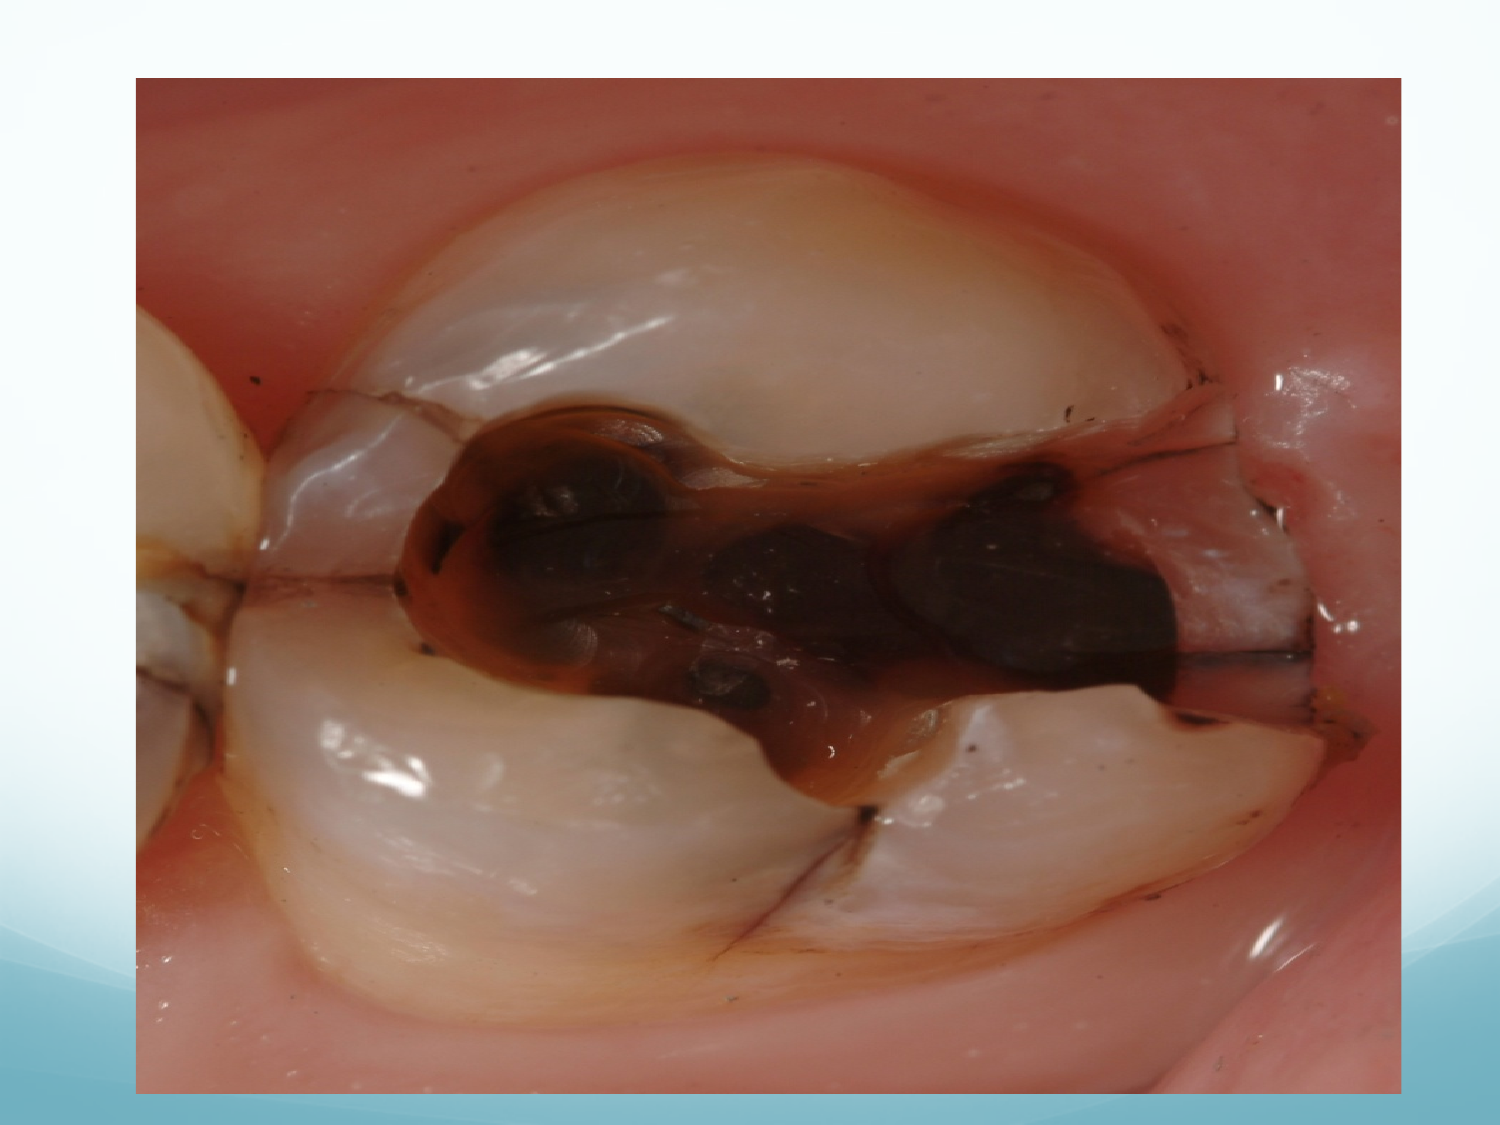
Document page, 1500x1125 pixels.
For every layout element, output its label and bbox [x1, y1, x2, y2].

picture [135, 77, 1402, 1095]
